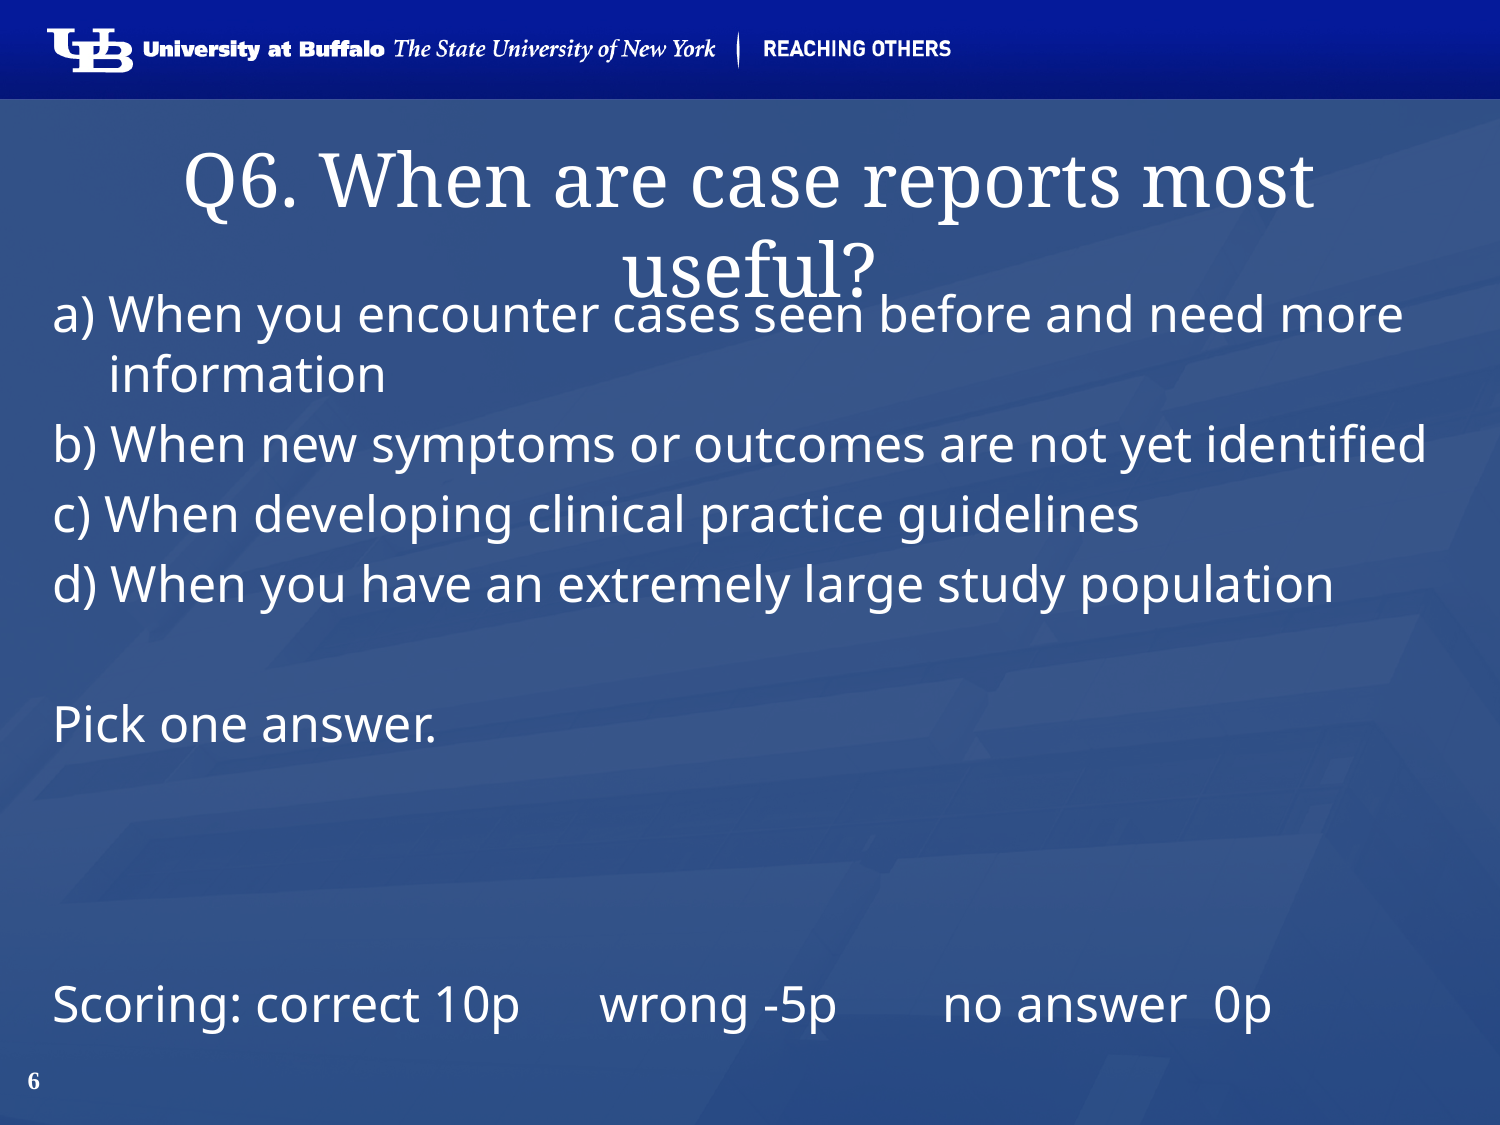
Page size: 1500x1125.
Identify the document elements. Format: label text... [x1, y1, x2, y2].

picture [0, 0, 1500, 99]
list a) When you encounter cases seen before and need more information b) When new symptoms or outcomes are not yet identified c) When developing clinical practice guidelines d) When you have an extremely large study population Pick one answer. Scoring: correct 10p wrong -5p no answer 0p [37, 275, 1463, 1088]
slide_number 6 [12, 1050, 350, 1110]
title Q6. When are case reports most useful? [37, 125, 1463, 250]
